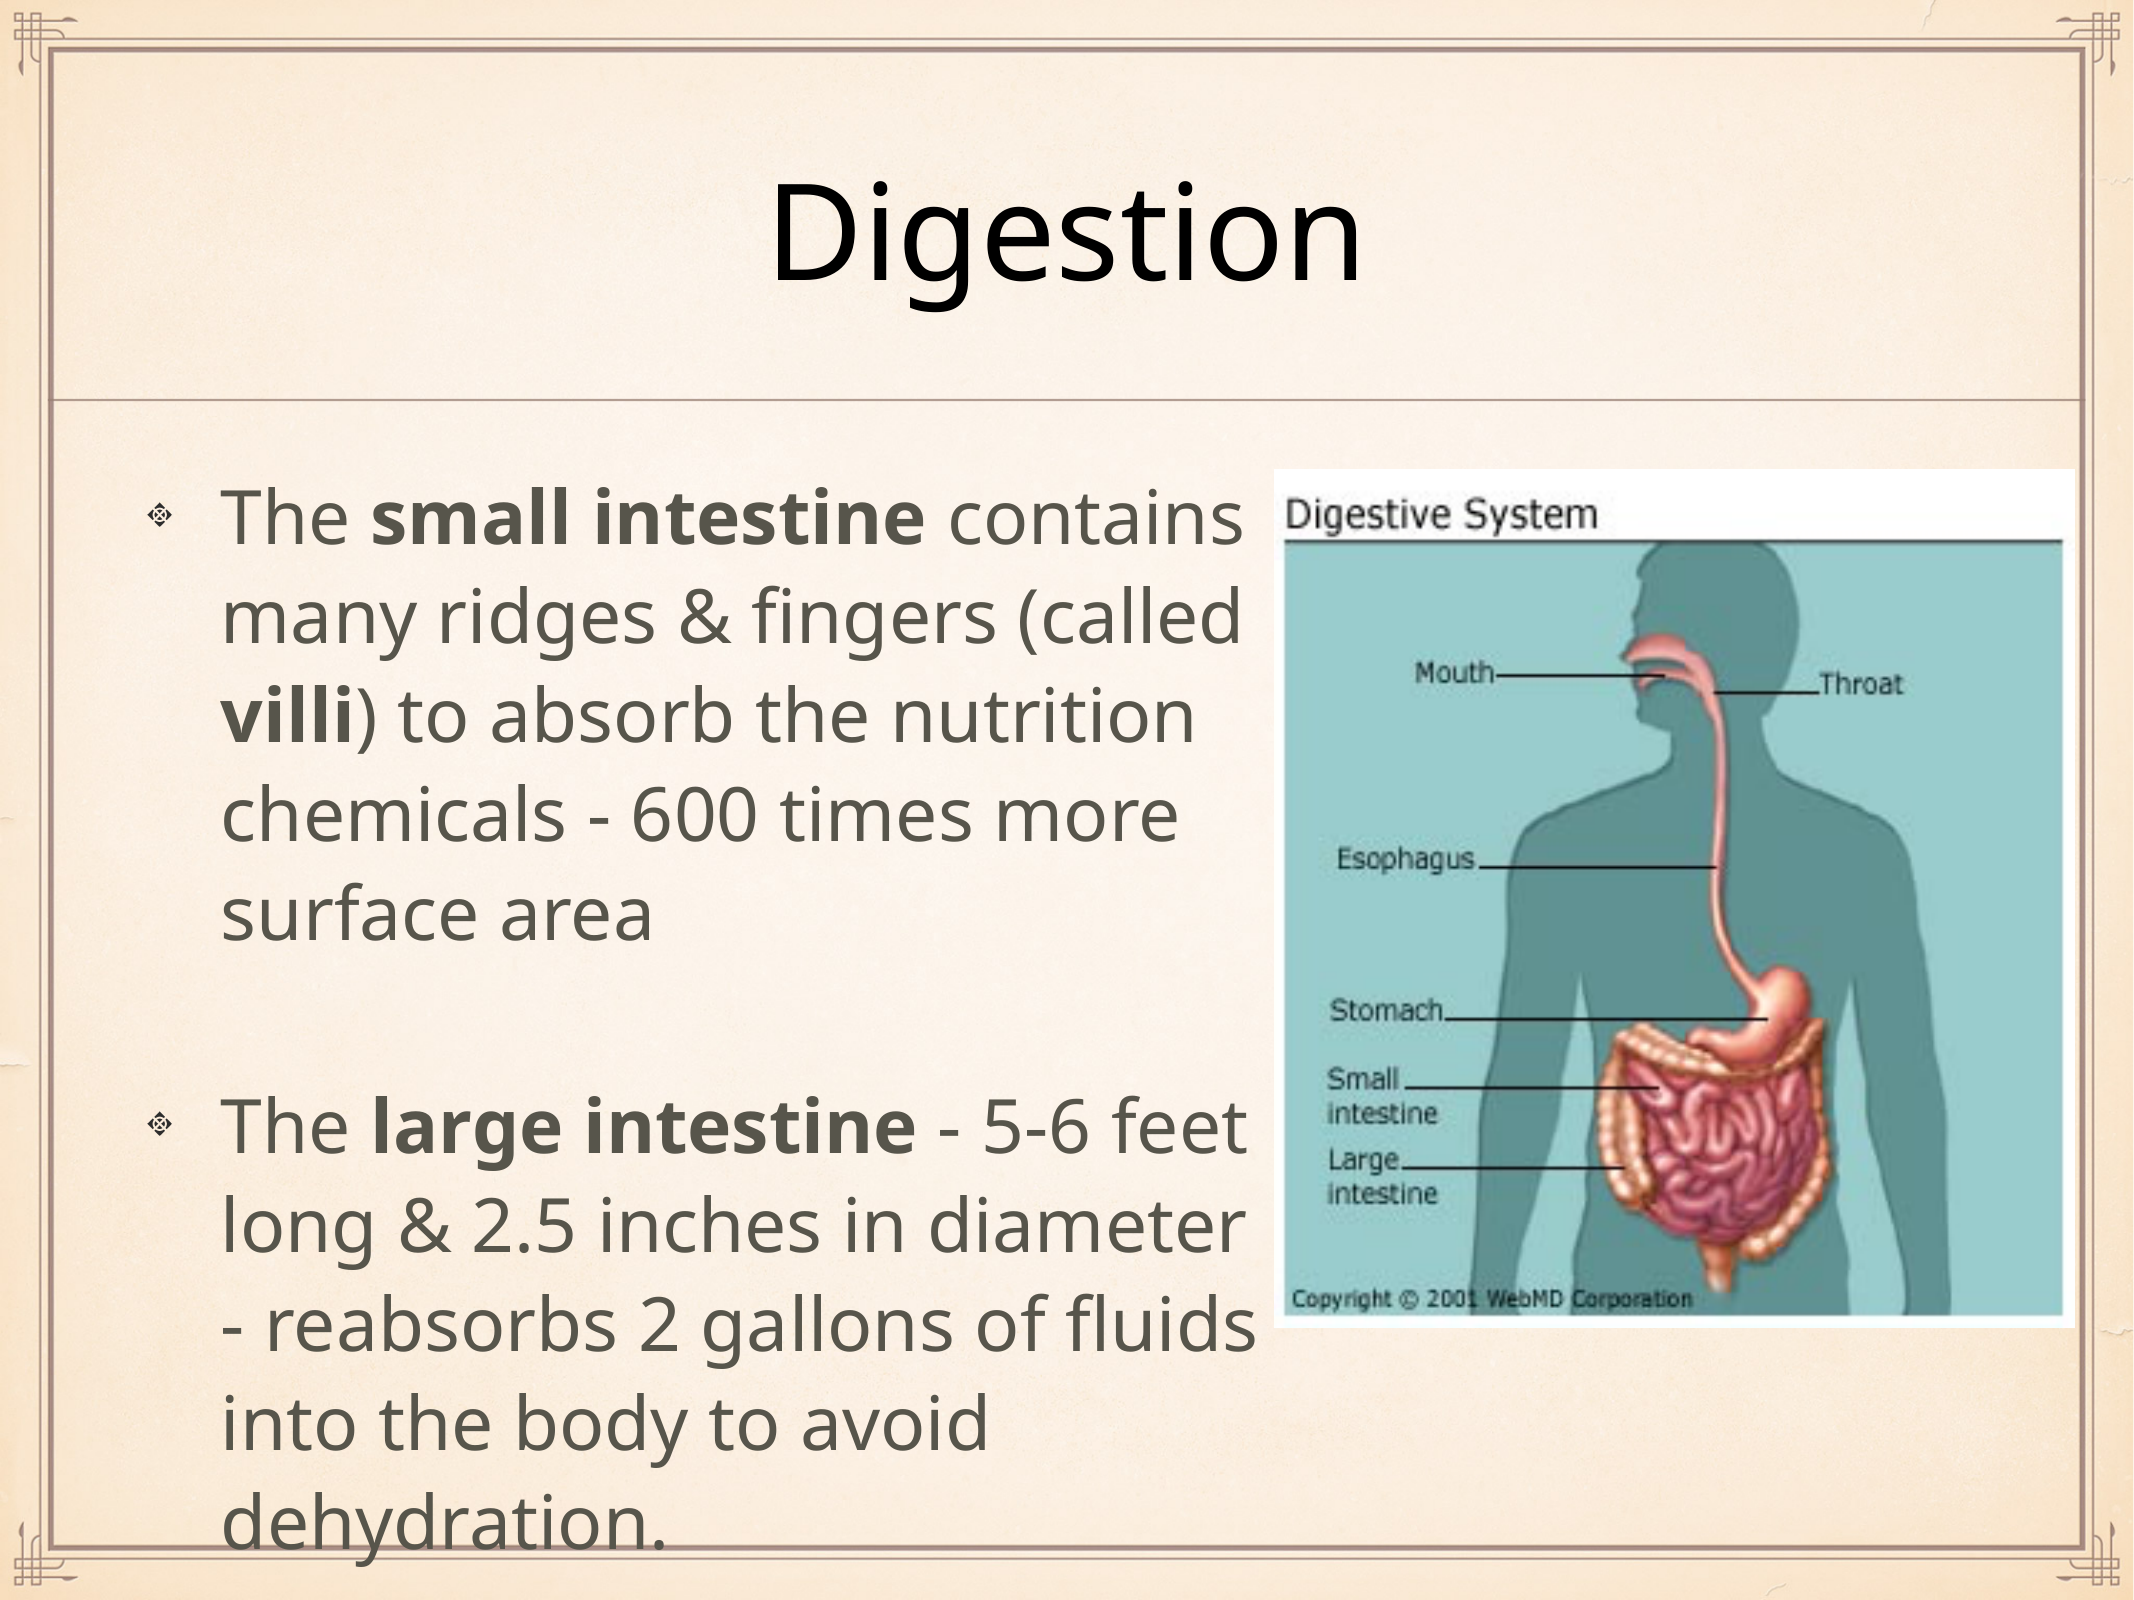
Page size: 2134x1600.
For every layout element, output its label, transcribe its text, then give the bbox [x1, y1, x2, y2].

title Digestion [139, 136, 1995, 347]
picture [0, 0, 2134, 1600]
list The small intestine contains many ridges & fingers (called villi) to absorb the nutrition chemicals - 600 times more surface area The large intestine - 5-6 feet long & 2.5 inches in diameter - reabsorbs 2 gallons of fluids into the body to avoid dehydration. [139, 451, 1276, 1495]
